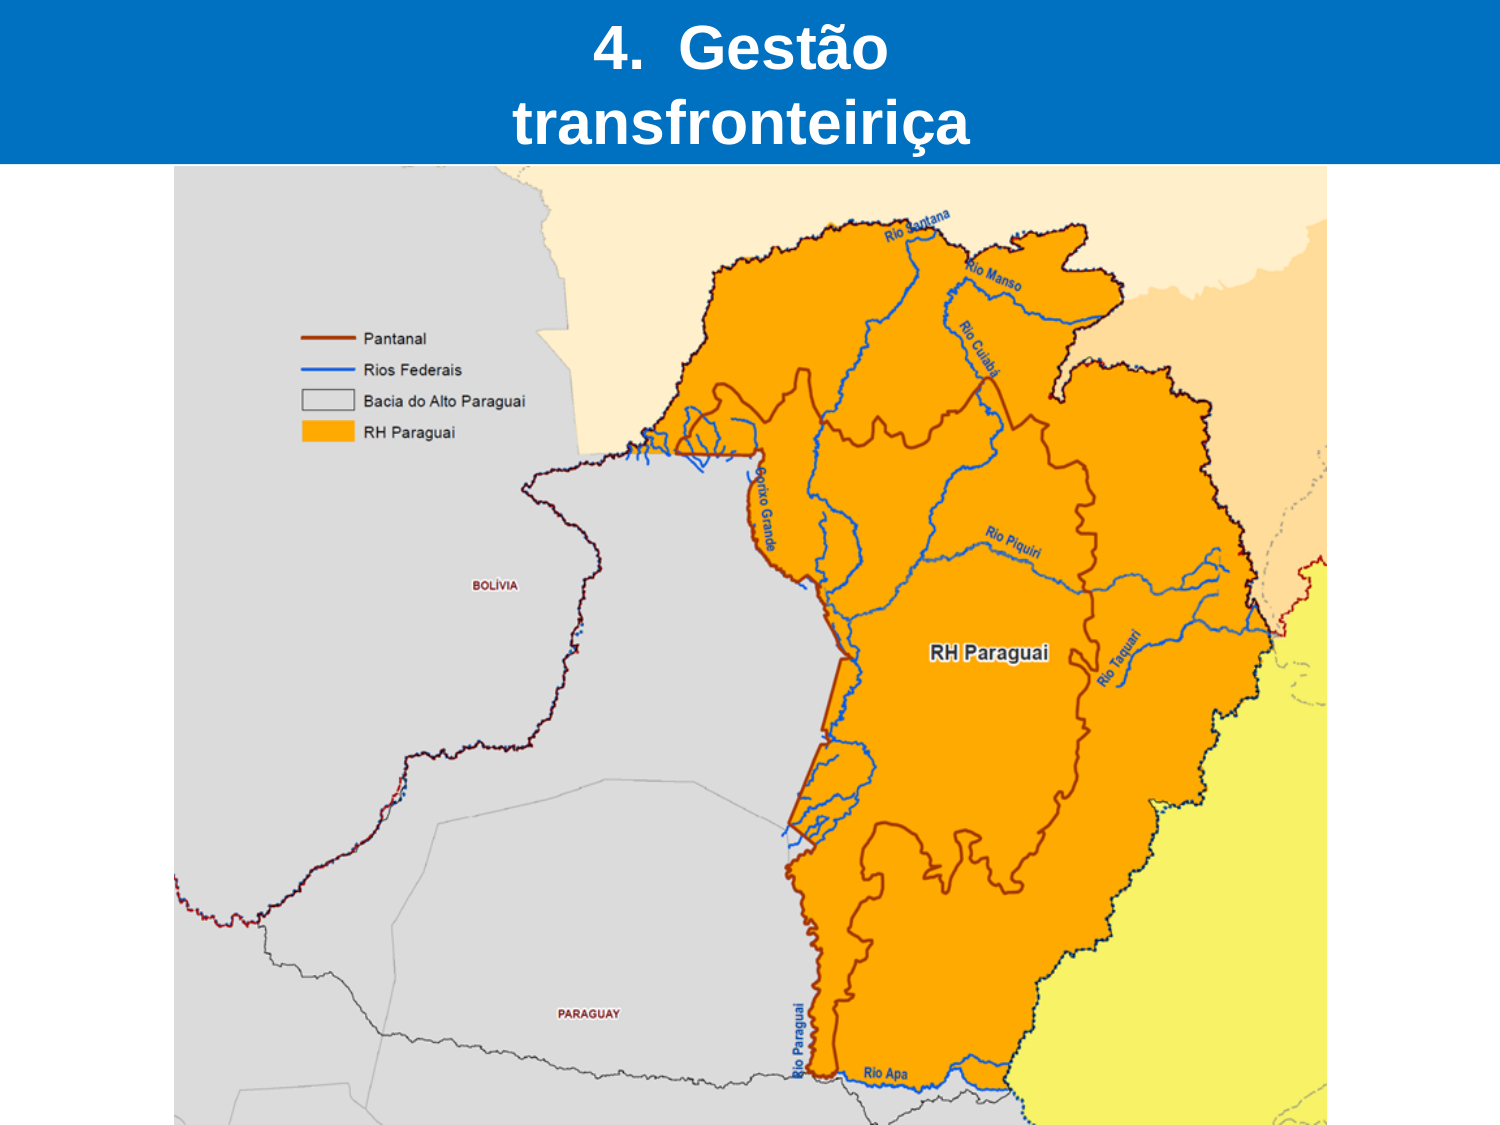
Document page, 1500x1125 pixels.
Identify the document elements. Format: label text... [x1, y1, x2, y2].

text_box Gestão transfronteiriça [0, 0, 1500, 165]
picture [174, 165, 1327, 1125]
